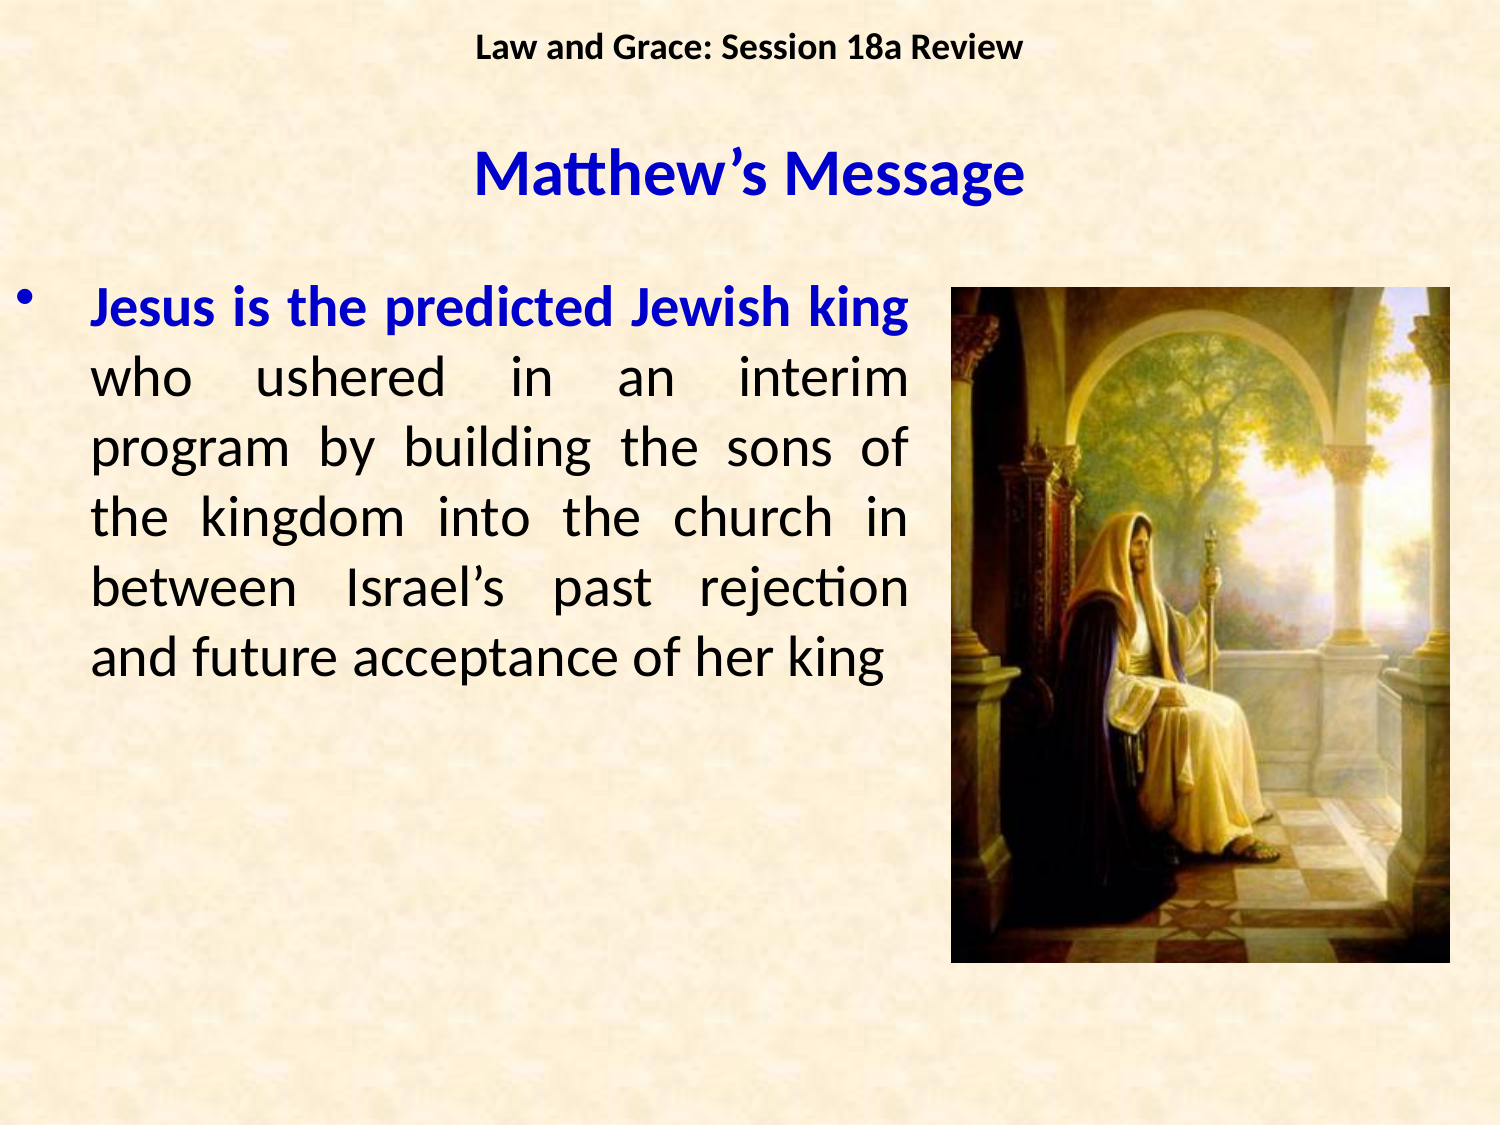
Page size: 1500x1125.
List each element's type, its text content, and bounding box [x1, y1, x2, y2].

list Jesus is the predicted Jewish king who ushered in an interim program by building the sons of the kingdom into the church in between Israel’s past rejection and future acceptance of her king [0, 261, 925, 863]
picture [0, 0, 1500, 1125]
title Matthew’s Message [112, 112, 1388, 225]
text_box Law and Grace: Session 18a Review [174, 14, 1325, 74]
